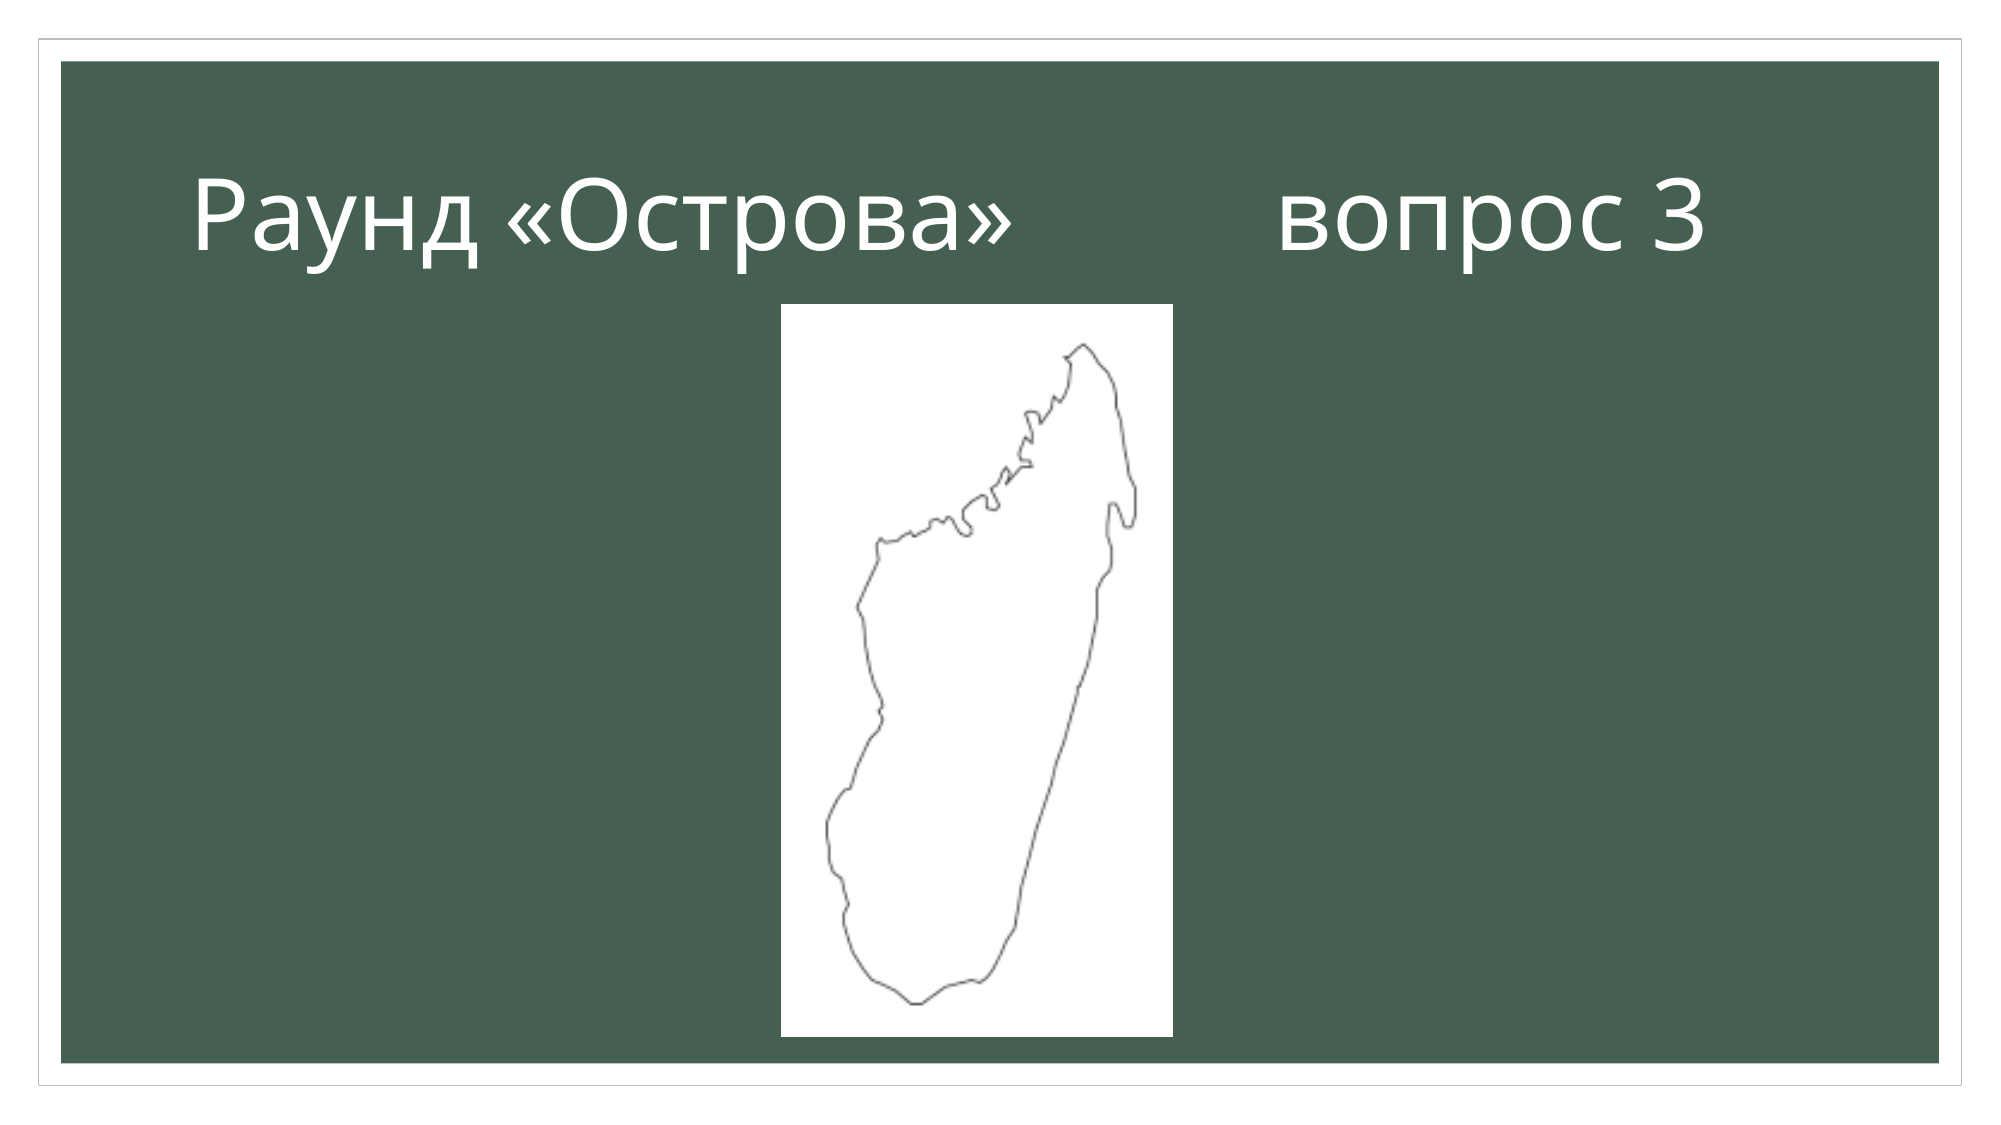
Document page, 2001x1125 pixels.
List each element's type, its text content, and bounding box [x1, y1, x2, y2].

title Раунд «Острова» вопрос 3 [174, 105, 1825, 331]
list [781, 304, 1173, 1037]
